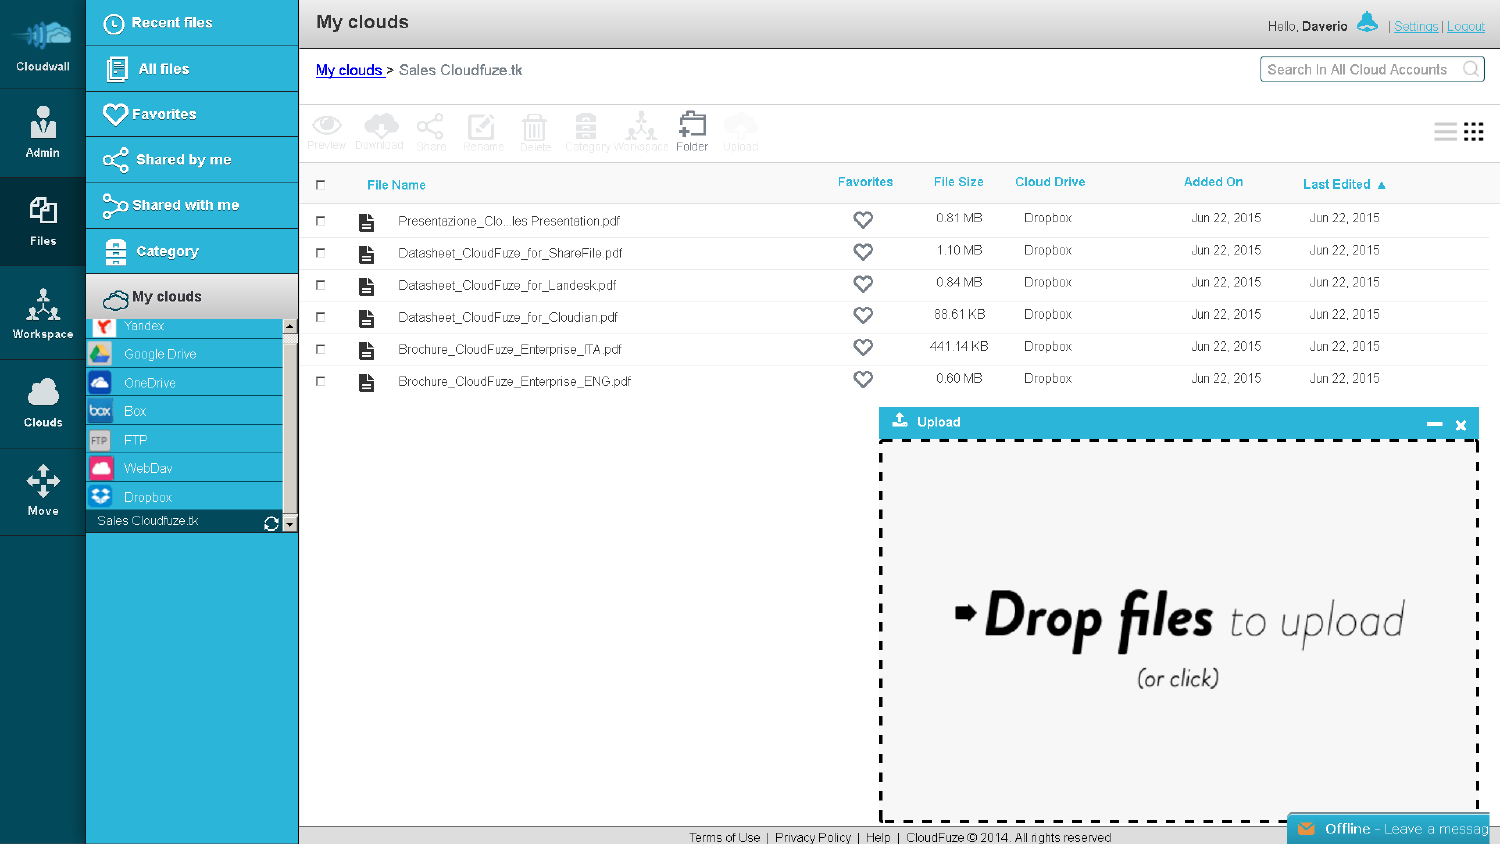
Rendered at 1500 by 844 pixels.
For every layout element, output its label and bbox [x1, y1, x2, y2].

list [0, 0, 1500, 844]
